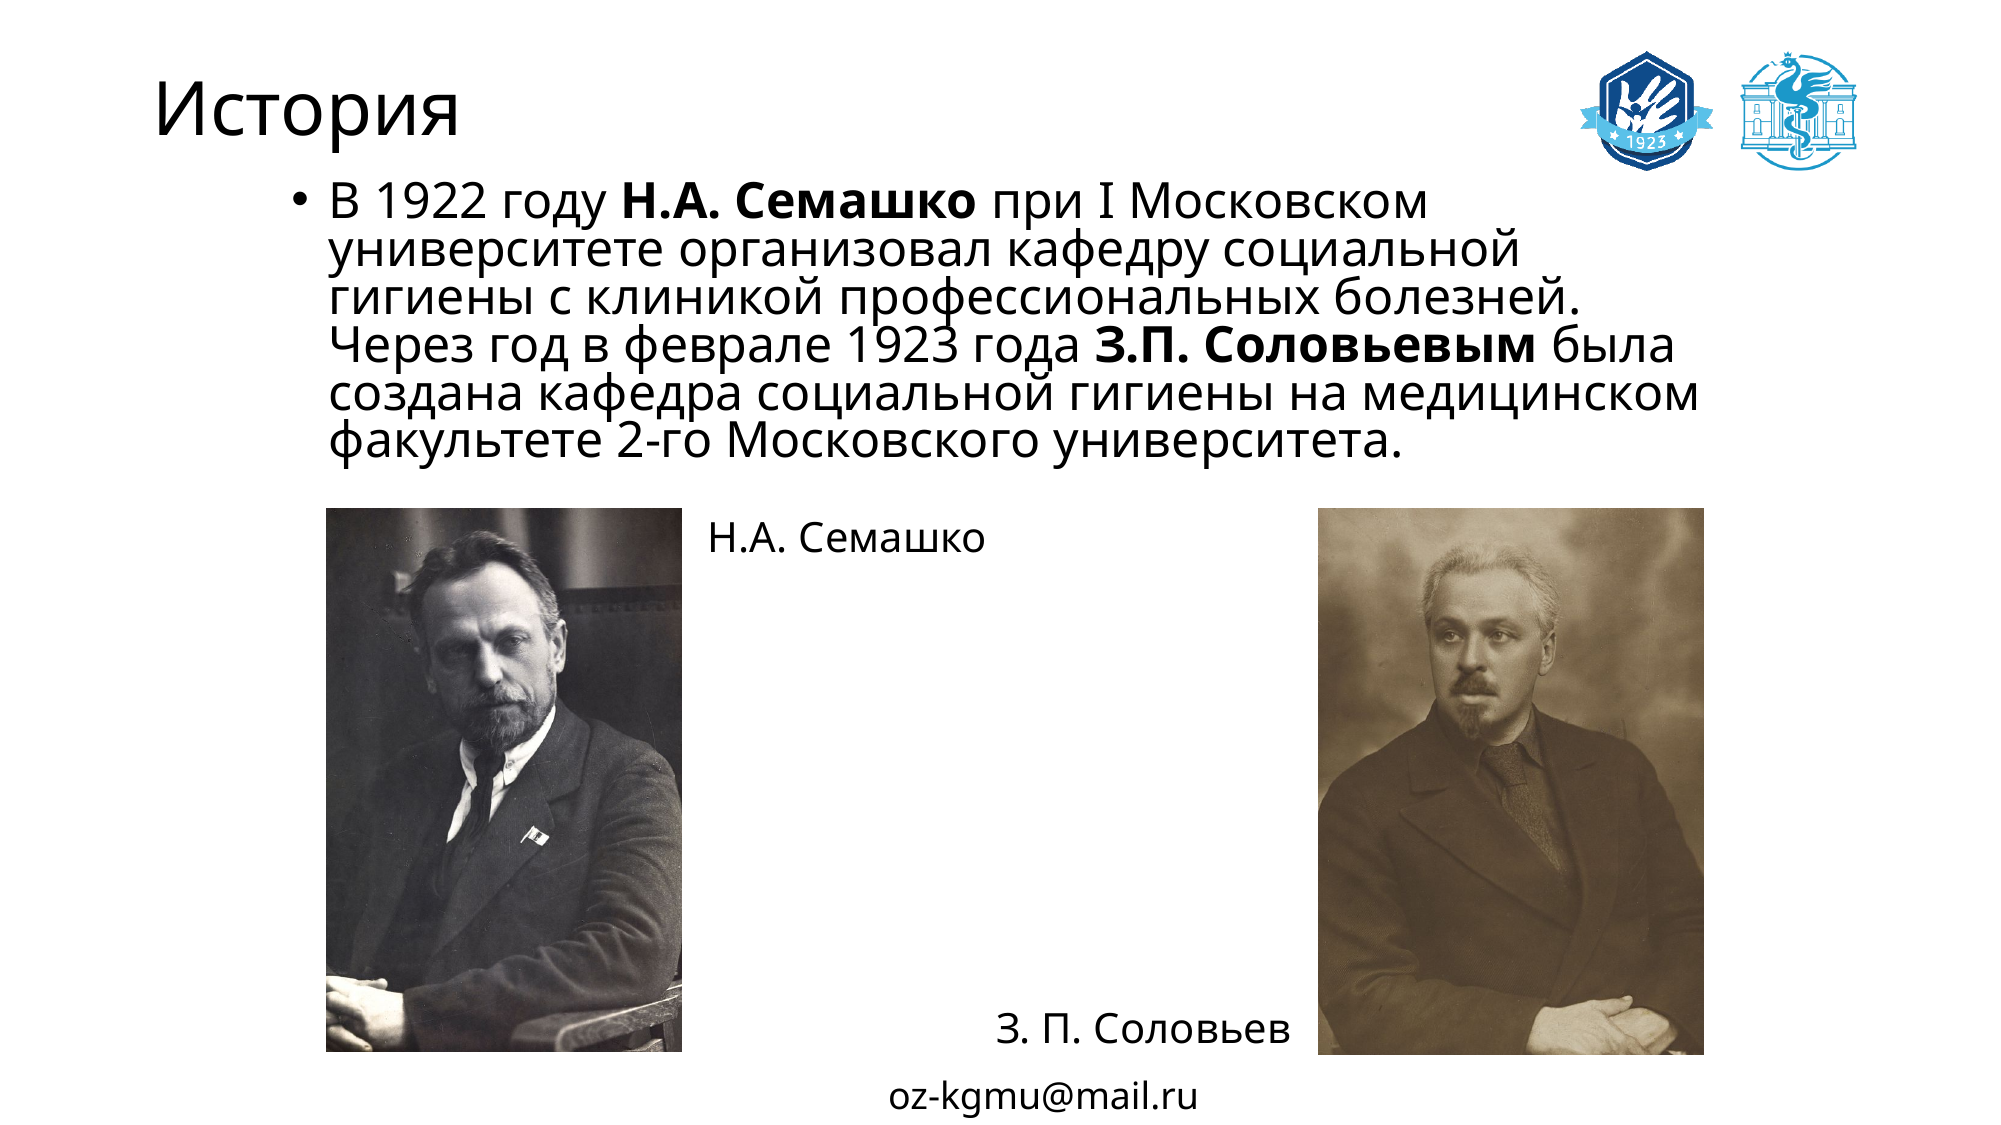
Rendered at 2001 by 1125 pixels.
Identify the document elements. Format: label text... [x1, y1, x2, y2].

picture [1729, 42, 1863, 181]
text_box З. П. Соловьев [965, 994, 1307, 1060]
text_box Н.А. Семашко [692, 503, 1060, 569]
list В 1922 году Н.А. Семашко при I Московском университете организовал кафедру социальной гигиены с клиникой профессиональных болезней. Через год в феврале 1923 года З.П. Соловьевым была создана кафедра социальной гигиены на медицинском факультете 2-го Московского университета. [276, 172, 1724, 504]
title История [137, 51, 1549, 171]
picture [326, 508, 682, 1052]
picture [1318, 508, 1704, 1055]
picture [1580, 51, 1713, 171]
